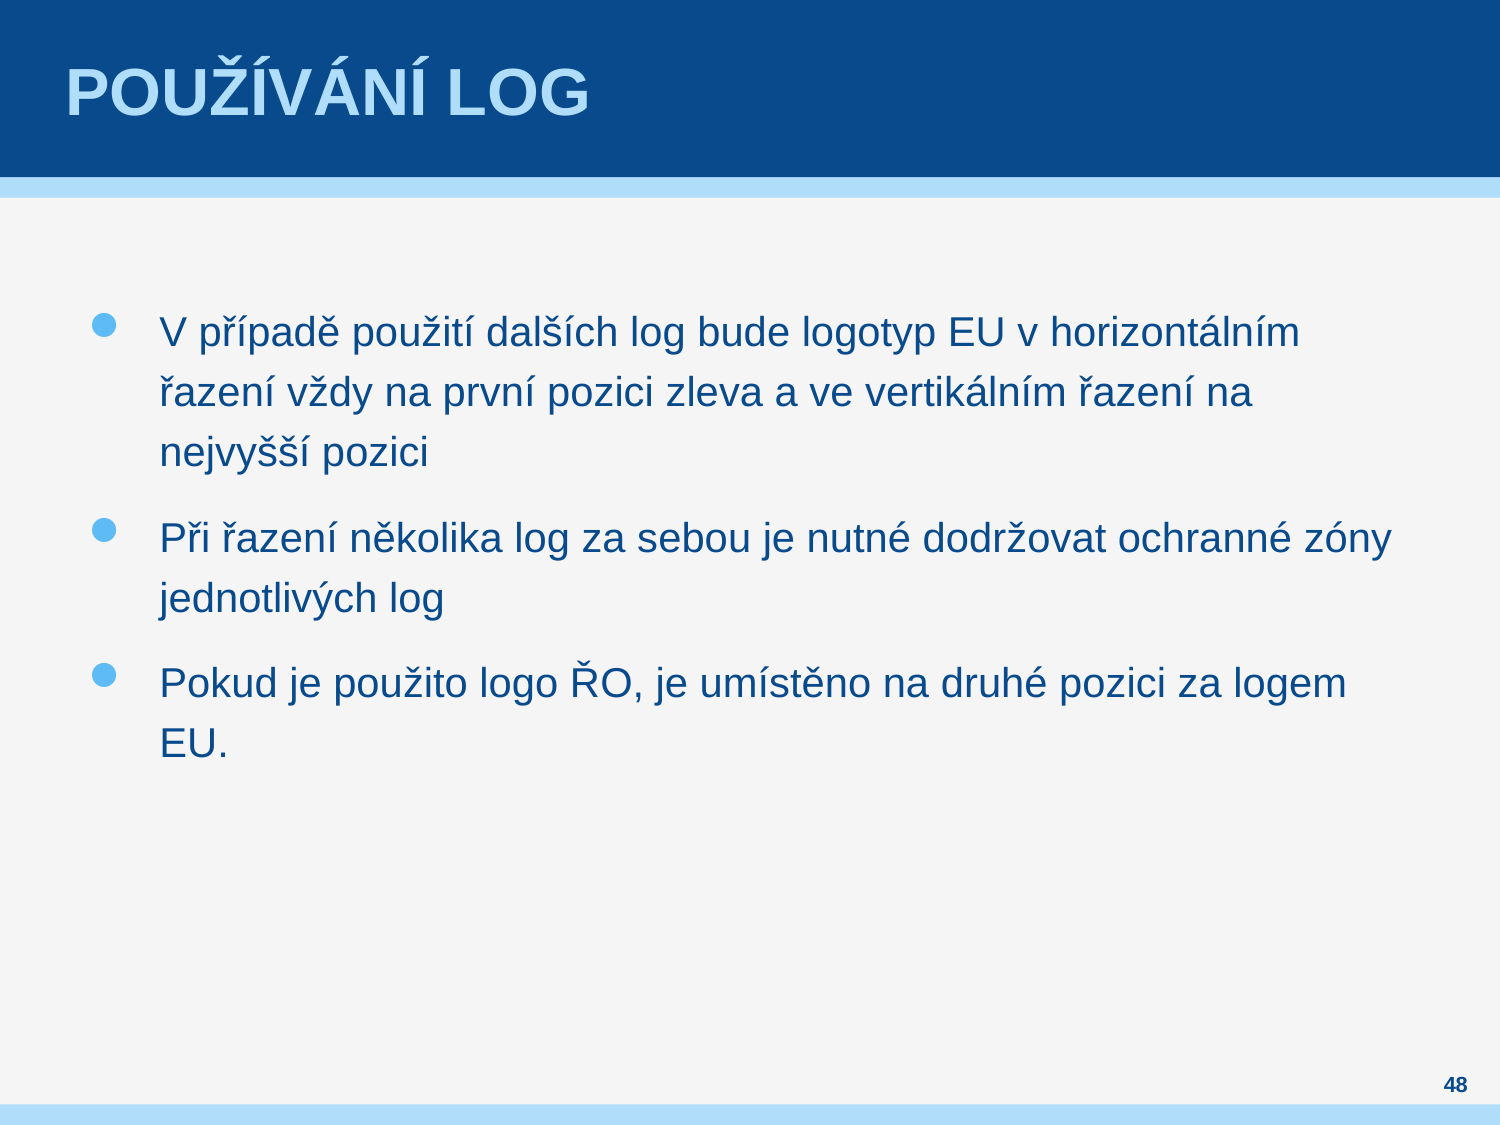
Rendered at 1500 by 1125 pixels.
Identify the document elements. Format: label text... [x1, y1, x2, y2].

slide_number 48 [1417, 1068, 1495, 1099]
list V případě použití dalších log bude logotyp EU v horizontálním řazení vždy na první pozici zleva a ve vertikálním řazení na nejvyšší pozici Při řazení několika log za sebou je nutné dodržovat ochranné zóny jednotlivých log Pokud je použito logo ŘO, je umístěno na druhé pozici za logem EU. [88, 295, 1412, 1004]
title Používání log [59, 0, 1441, 178]
